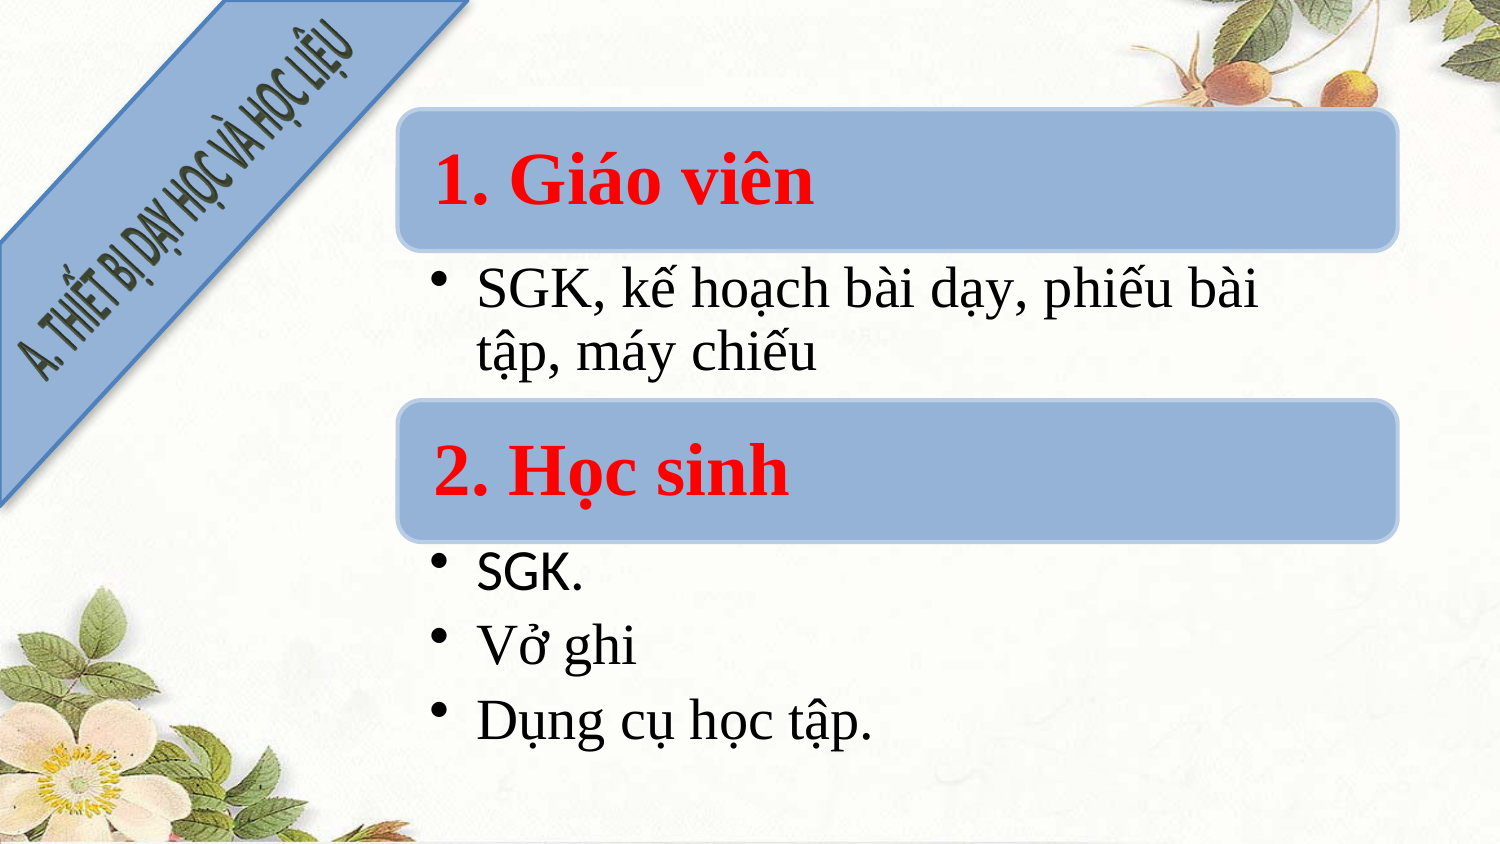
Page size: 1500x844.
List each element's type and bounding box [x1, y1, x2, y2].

picture [0, 0, 1500, 844]
text_box [0, 256, 234, 508]
text_box [85, 0, 302, 148]
text_box [397, 102, 1398, 770]
text_box [300, 0, 470, 148]
